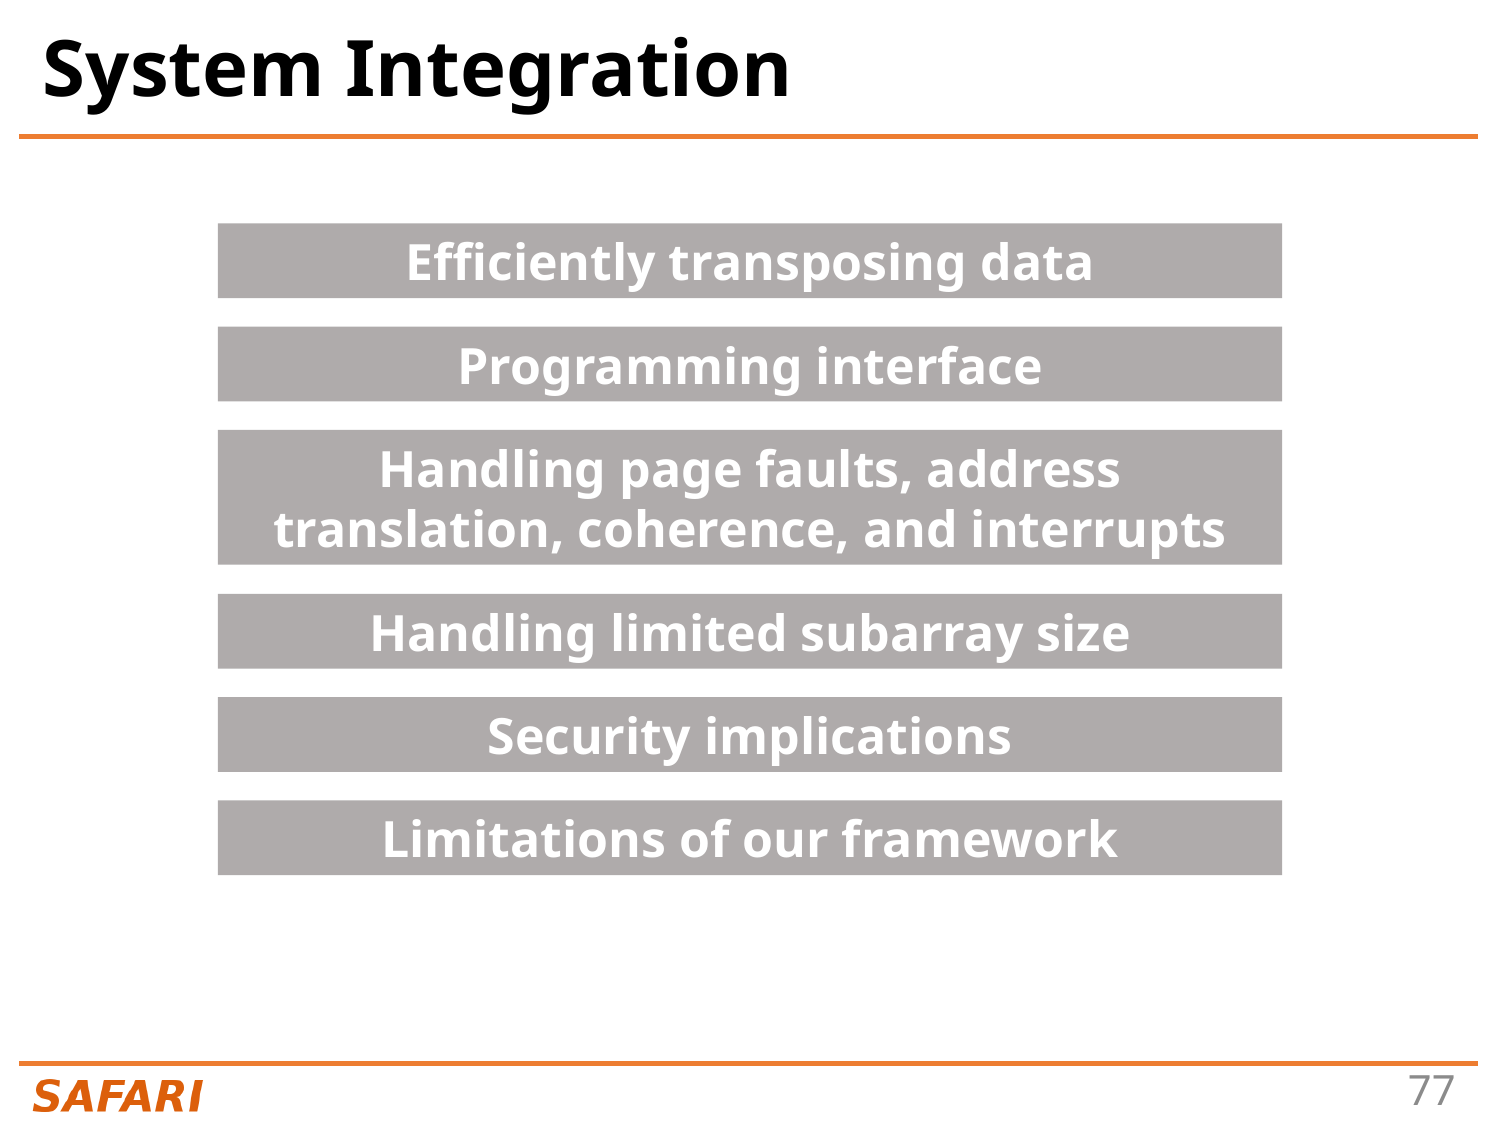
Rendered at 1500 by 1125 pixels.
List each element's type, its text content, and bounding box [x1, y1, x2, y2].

text_box Handling limited subarray size [217, 593, 1283, 669]
text_box Security implications [217, 697, 1283, 772]
title System Integration [27, 21, 1487, 122]
picture [31, 1070, 209, 1122]
text_box Efficiently transposing data [217, 223, 1283, 299]
text_box Limitations of our framework [217, 800, 1283, 876]
text_box Programming interface [217, 326, 1283, 402]
text_box Handling page faults, address translation, coherence, and interrupts [217, 429, 1283, 565]
